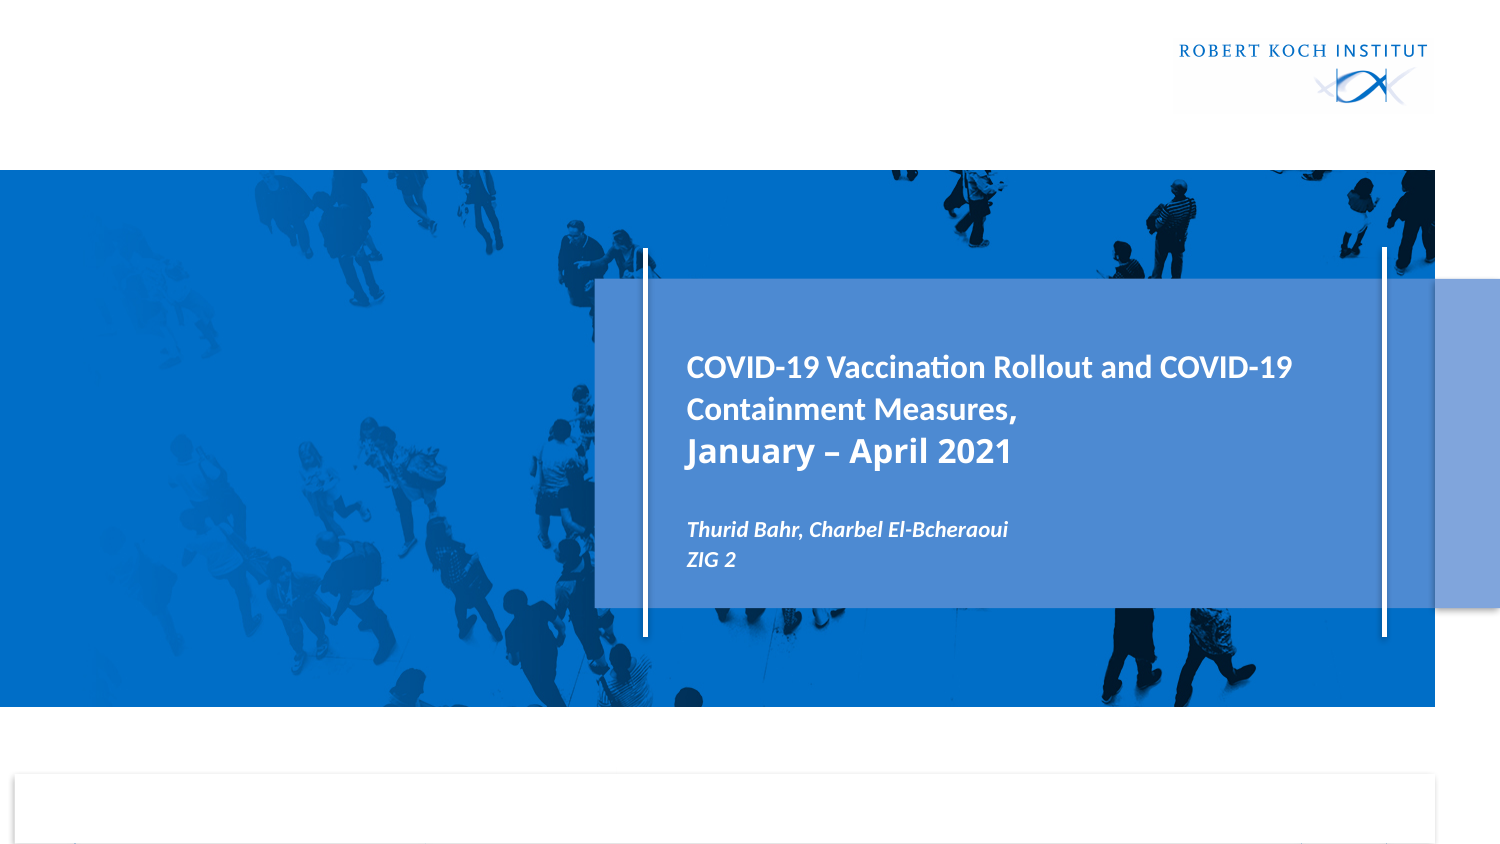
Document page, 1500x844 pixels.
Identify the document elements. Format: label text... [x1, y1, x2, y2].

picture [0, 170, 1435, 707]
picture [1173, 38, 1434, 114]
title COVID-19 Vaccination Rollout and COVID-19 Containment Measures, January – April 2021 Thurid Bahr, Charbel El-Bcheraoui ZIG 2 [645, 281, 1385, 490]
